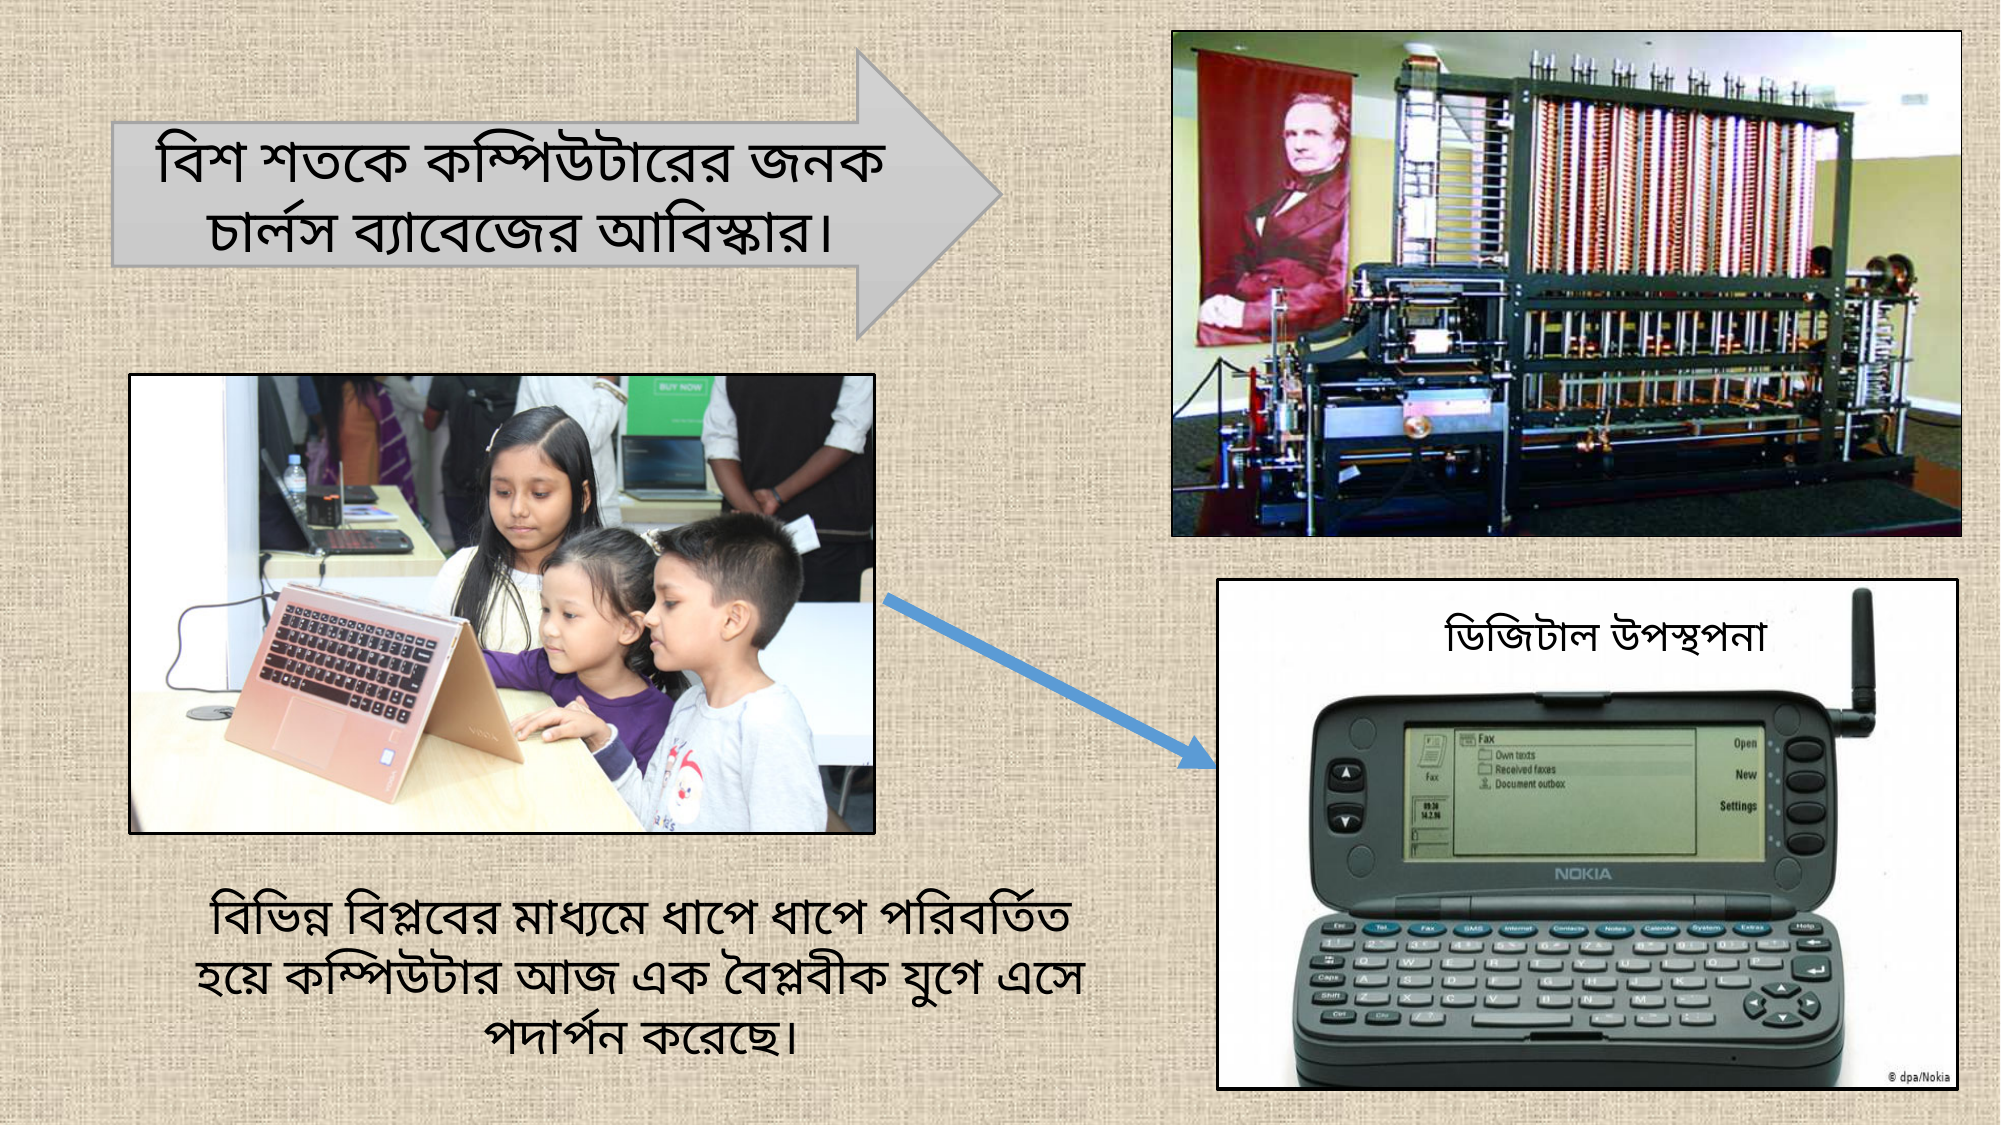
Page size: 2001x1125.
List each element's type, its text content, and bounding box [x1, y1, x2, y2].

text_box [885, 597, 1218, 769]
text_box বিশ শতকে কম্পিউটারের জনক চার্লস ব্যাবেজের আবিস্কার। [111, 49, 1003, 340]
text_box বিভিন্ন বিপ্লবের মাধ্যমে ধাপে ধাপে পরিবর্তিত হয়ে কম্পিউটার আজ এক বৈপ্লবীক যুগে এসে পদার্পন করেছে। [177, 876, 1105, 1072]
picture [0, 0, 2001, 1125]
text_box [1218, 580, 1956, 1088]
